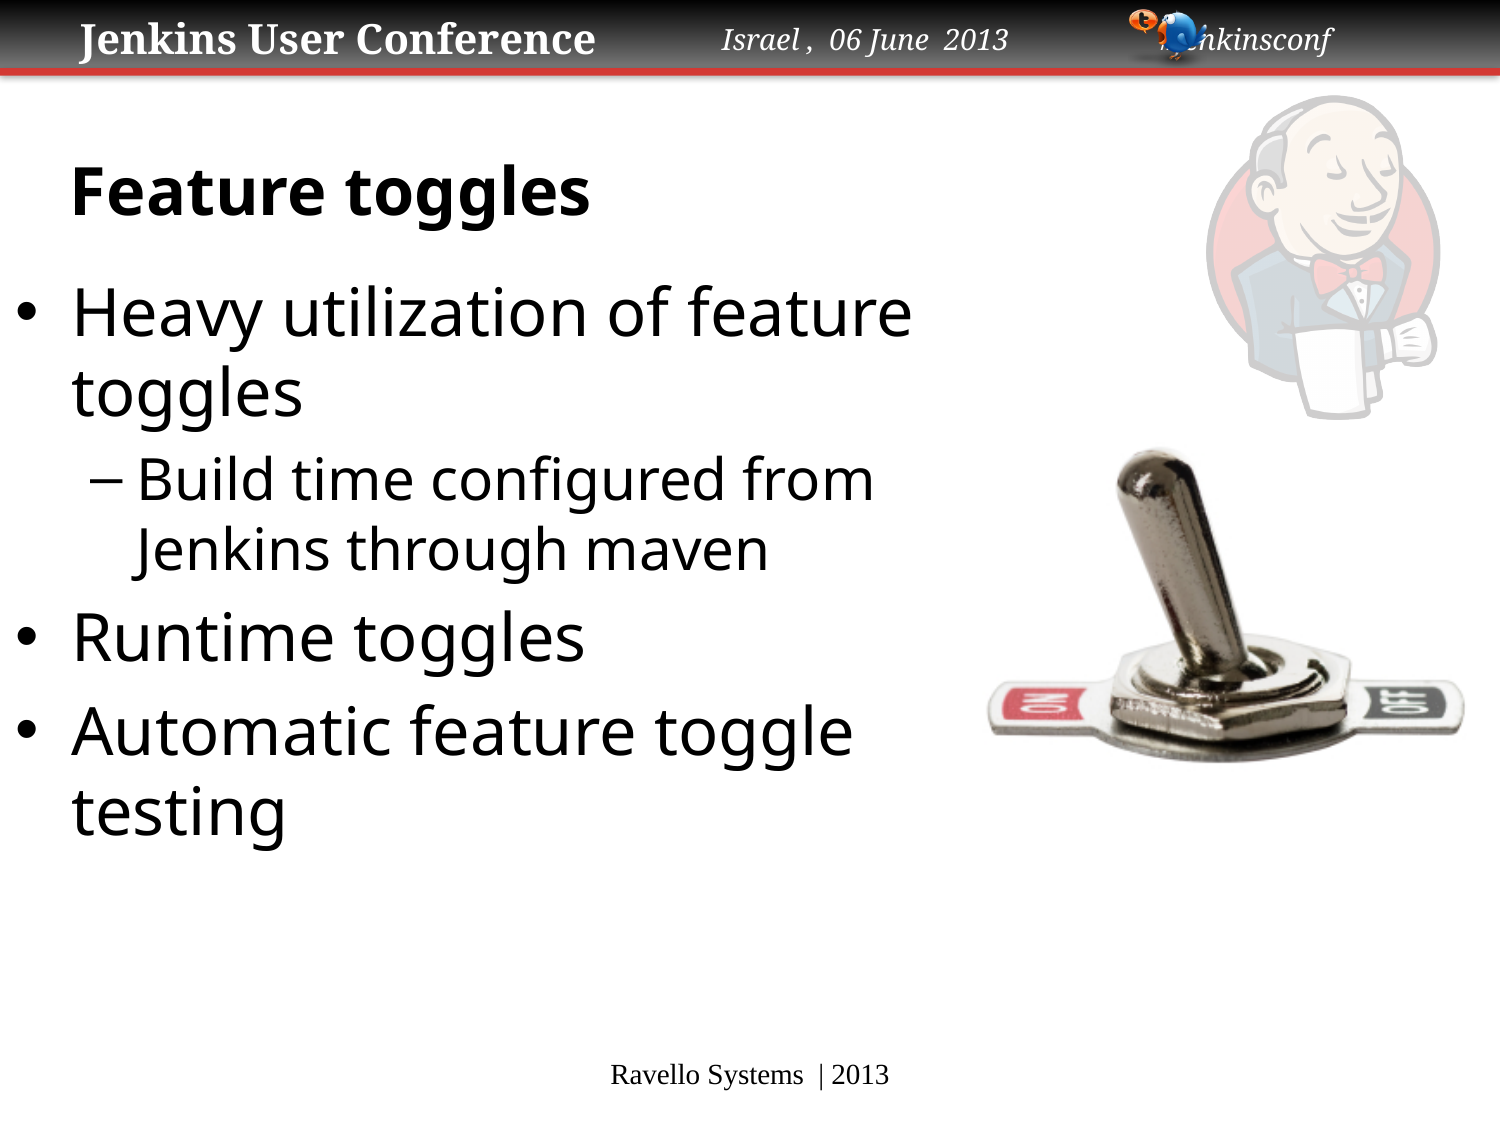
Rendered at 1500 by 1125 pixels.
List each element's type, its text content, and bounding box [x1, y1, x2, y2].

list Heavy utilization of feature toggles Build time configured from Jenkins through maven Runtime toggles Automatic feature toggle testing [0, 262, 1024, 1043]
picture [1128, 0, 1207, 73]
footer Ravello Systems | 2013 [512, 1043, 988, 1103]
title Feature toggles [54, 95, 1350, 283]
picture [977, 442, 1483, 808]
